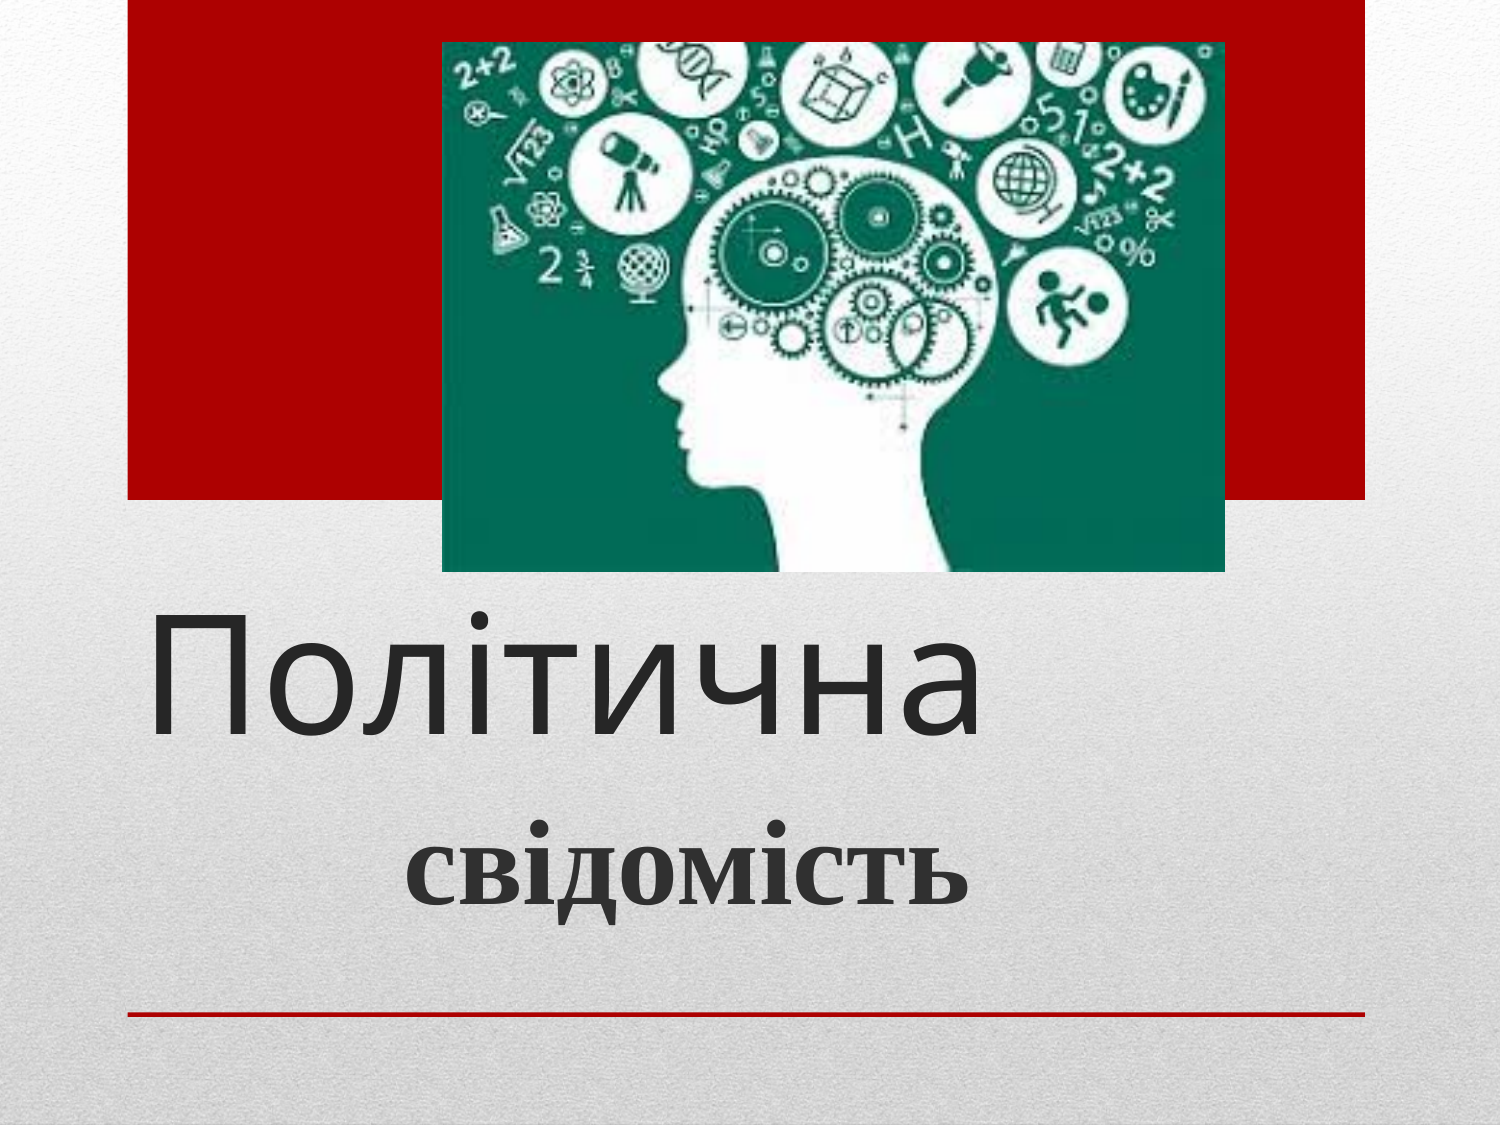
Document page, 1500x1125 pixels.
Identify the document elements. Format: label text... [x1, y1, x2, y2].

subtitle свідомість [125, 774, 1250, 938]
picture [442, 41, 1225, 572]
title Політична [125, 525, 1363, 775]
